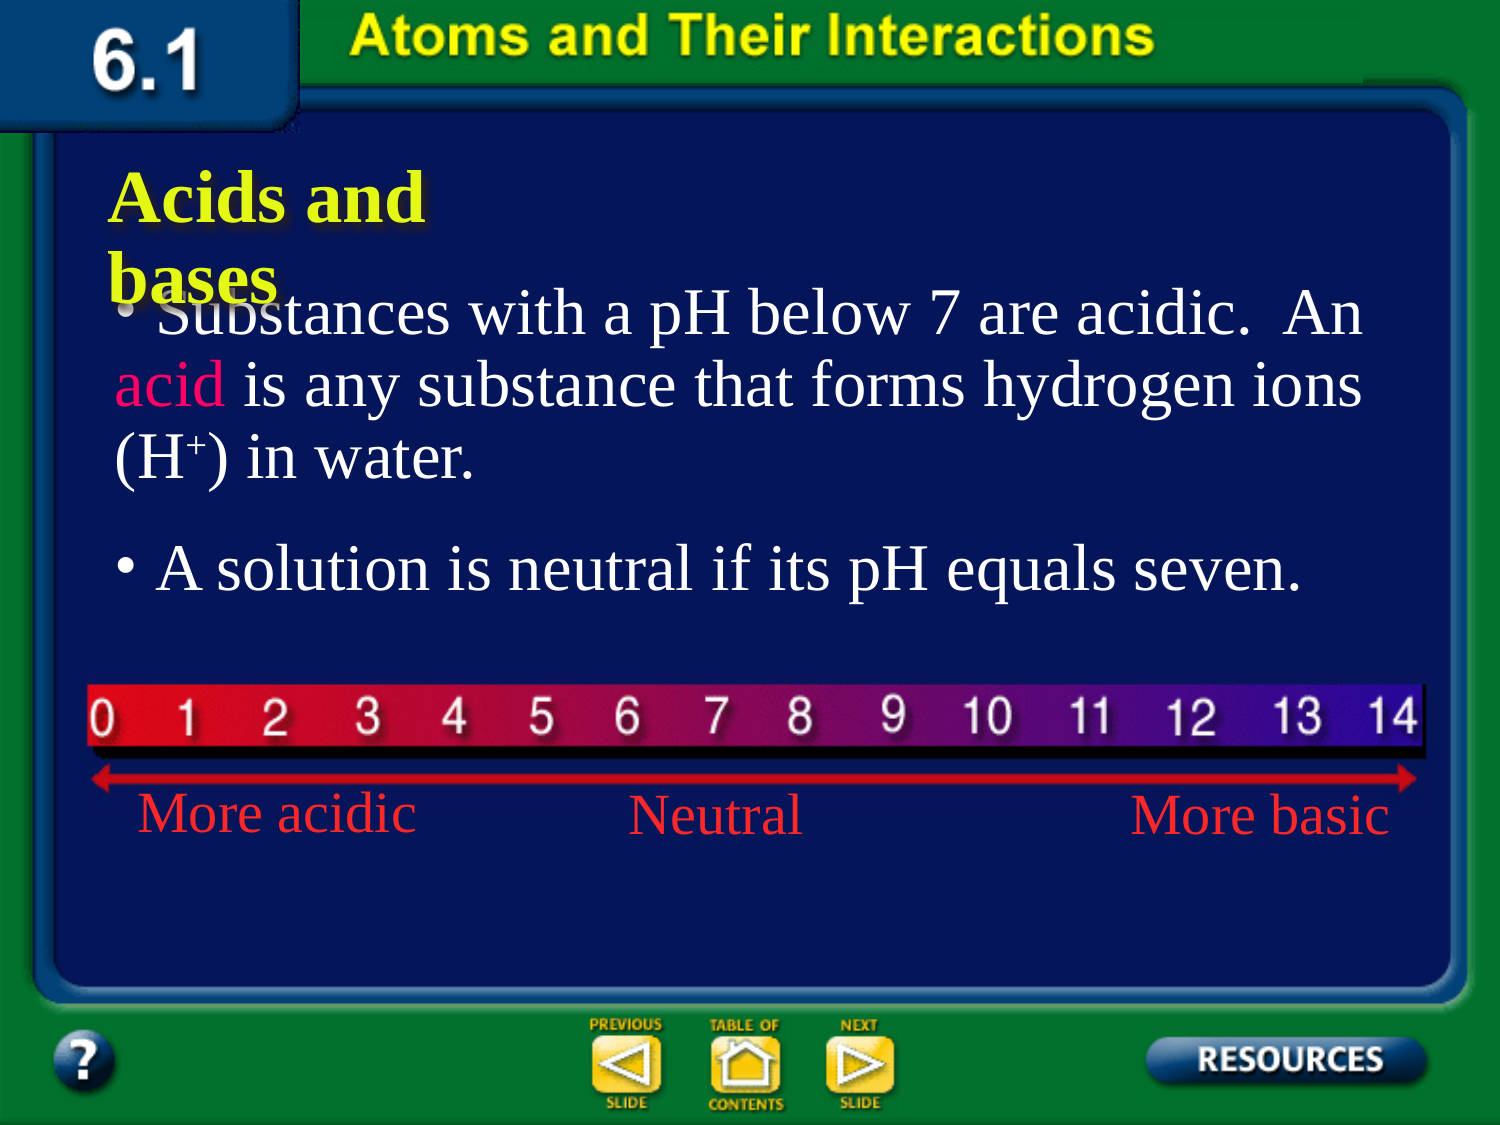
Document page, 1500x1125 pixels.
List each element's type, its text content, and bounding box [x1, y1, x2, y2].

text_box Acids and bases [92, 149, 632, 247]
text_box Substances with a pH below 7 are acidic. An acid is any substance that forms hydrogen ions (H+) in water. [99, 269, 1400, 516]
text_box More basic [1115, 828, 1406, 855]
text_box A solution is neutral if its pH equals seven. [99, 525, 1400, 614]
picture [0, 0, 1500, 1125]
text_box Neutral [613, 828, 819, 855]
text_box More acidic [122, 828, 433, 854]
